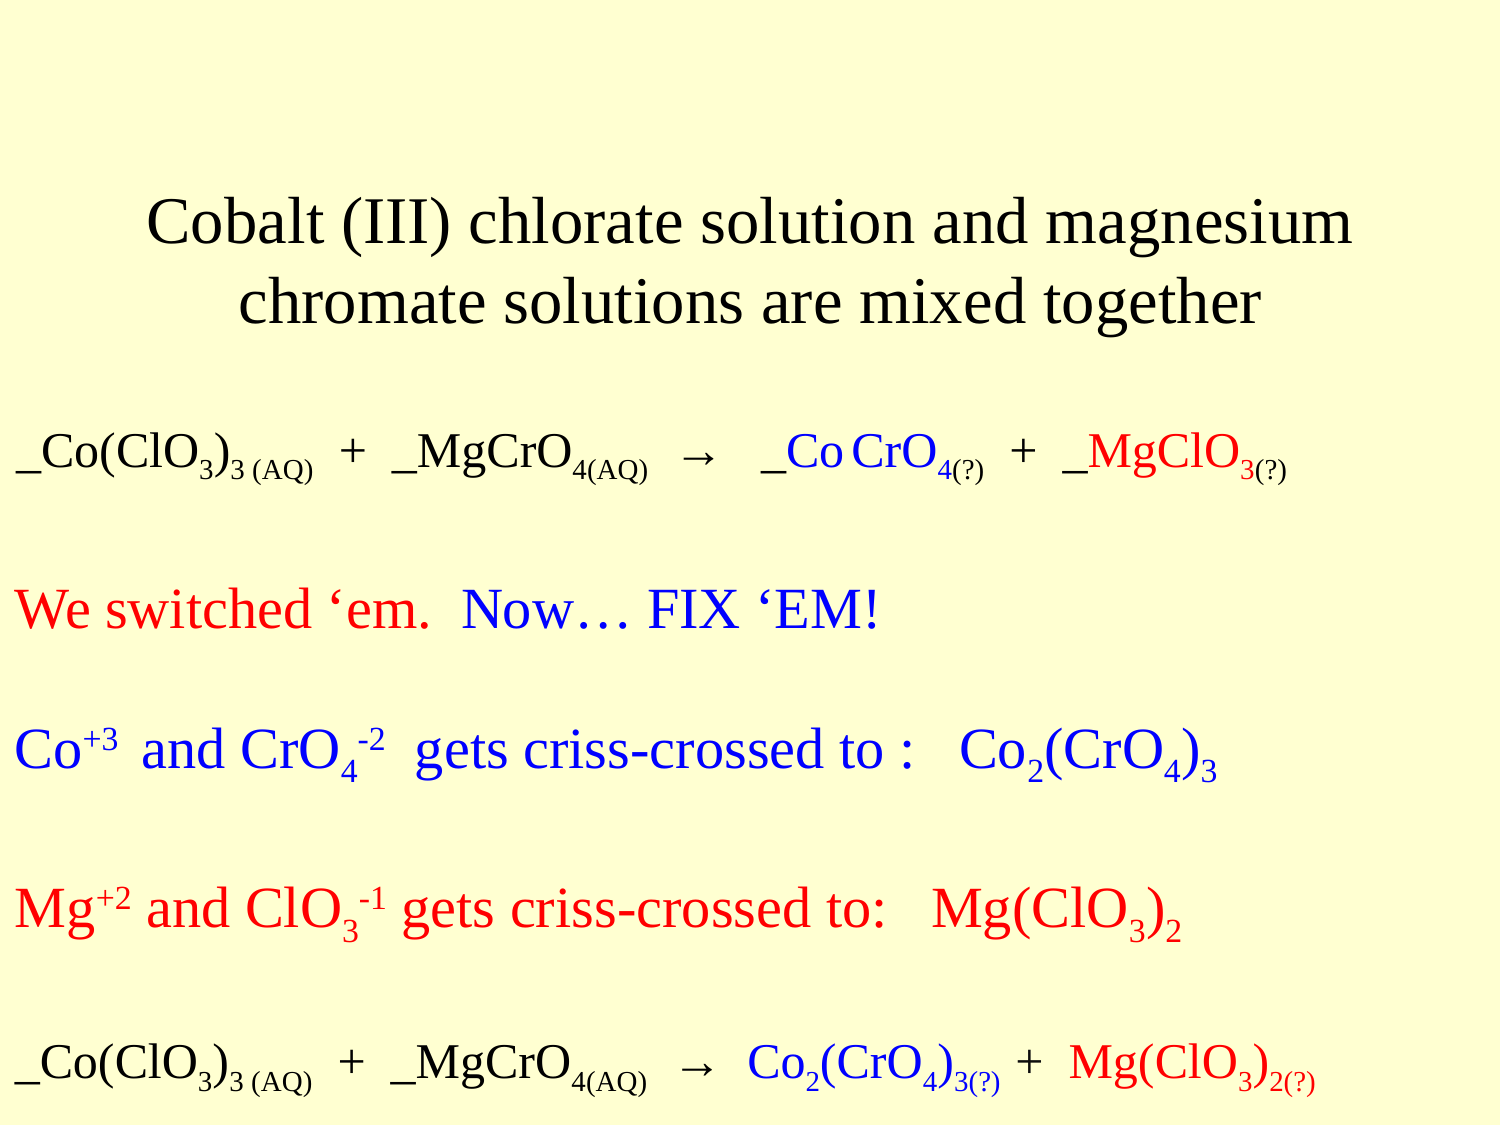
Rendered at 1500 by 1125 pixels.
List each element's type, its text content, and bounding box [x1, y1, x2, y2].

text_box We switched ‘em. Now… FIX ‘EM! Co+3 and CrO4-2 gets criss-crossed to : Co2(CrO4)3 Mg+2 and ClO3-1 gets criss-crossed to: Mg(ClO3)2 _Co(ClO3)3 (AQ) + _MgCrO4(AQ) → Co2(CrO4)3(?) + Mg(ClO3)2(?) [0, 562, 1499, 1125]
text_box Cobalt (III) chlorate solution and magnesium chromate solutions are mixed together _Co(ClO3)3 (AQ) + _MgCrO4(AQ) → _Co CrO4(?) + _MgClO3(?) [1, 169, 1500, 493]
